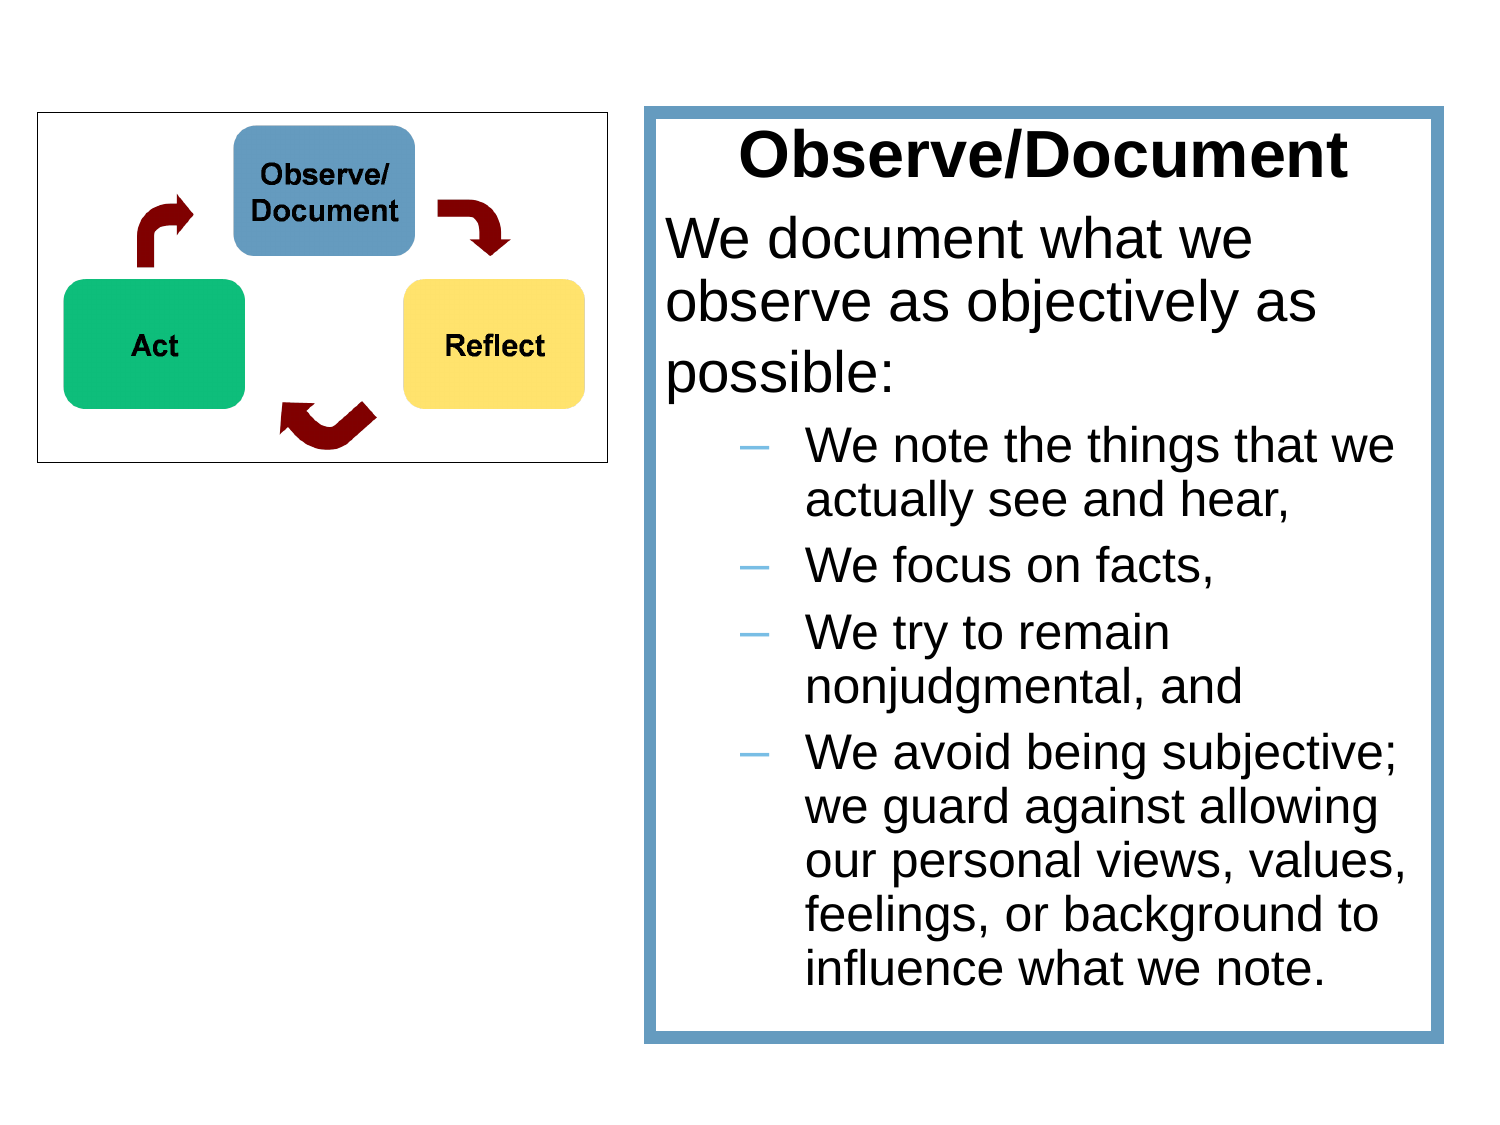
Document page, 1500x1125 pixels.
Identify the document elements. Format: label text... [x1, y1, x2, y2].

picture [37, 112, 609, 463]
list Observe/Document We document what we observe as objectively as possible: We note the things that we actually see and hear, We focus on facts, We try to remain nonjudgmental, and We avoid being subjective; we guard against allowing our personal views, values, feelings, or background to influence what we note. [649, 112, 1438, 1038]
